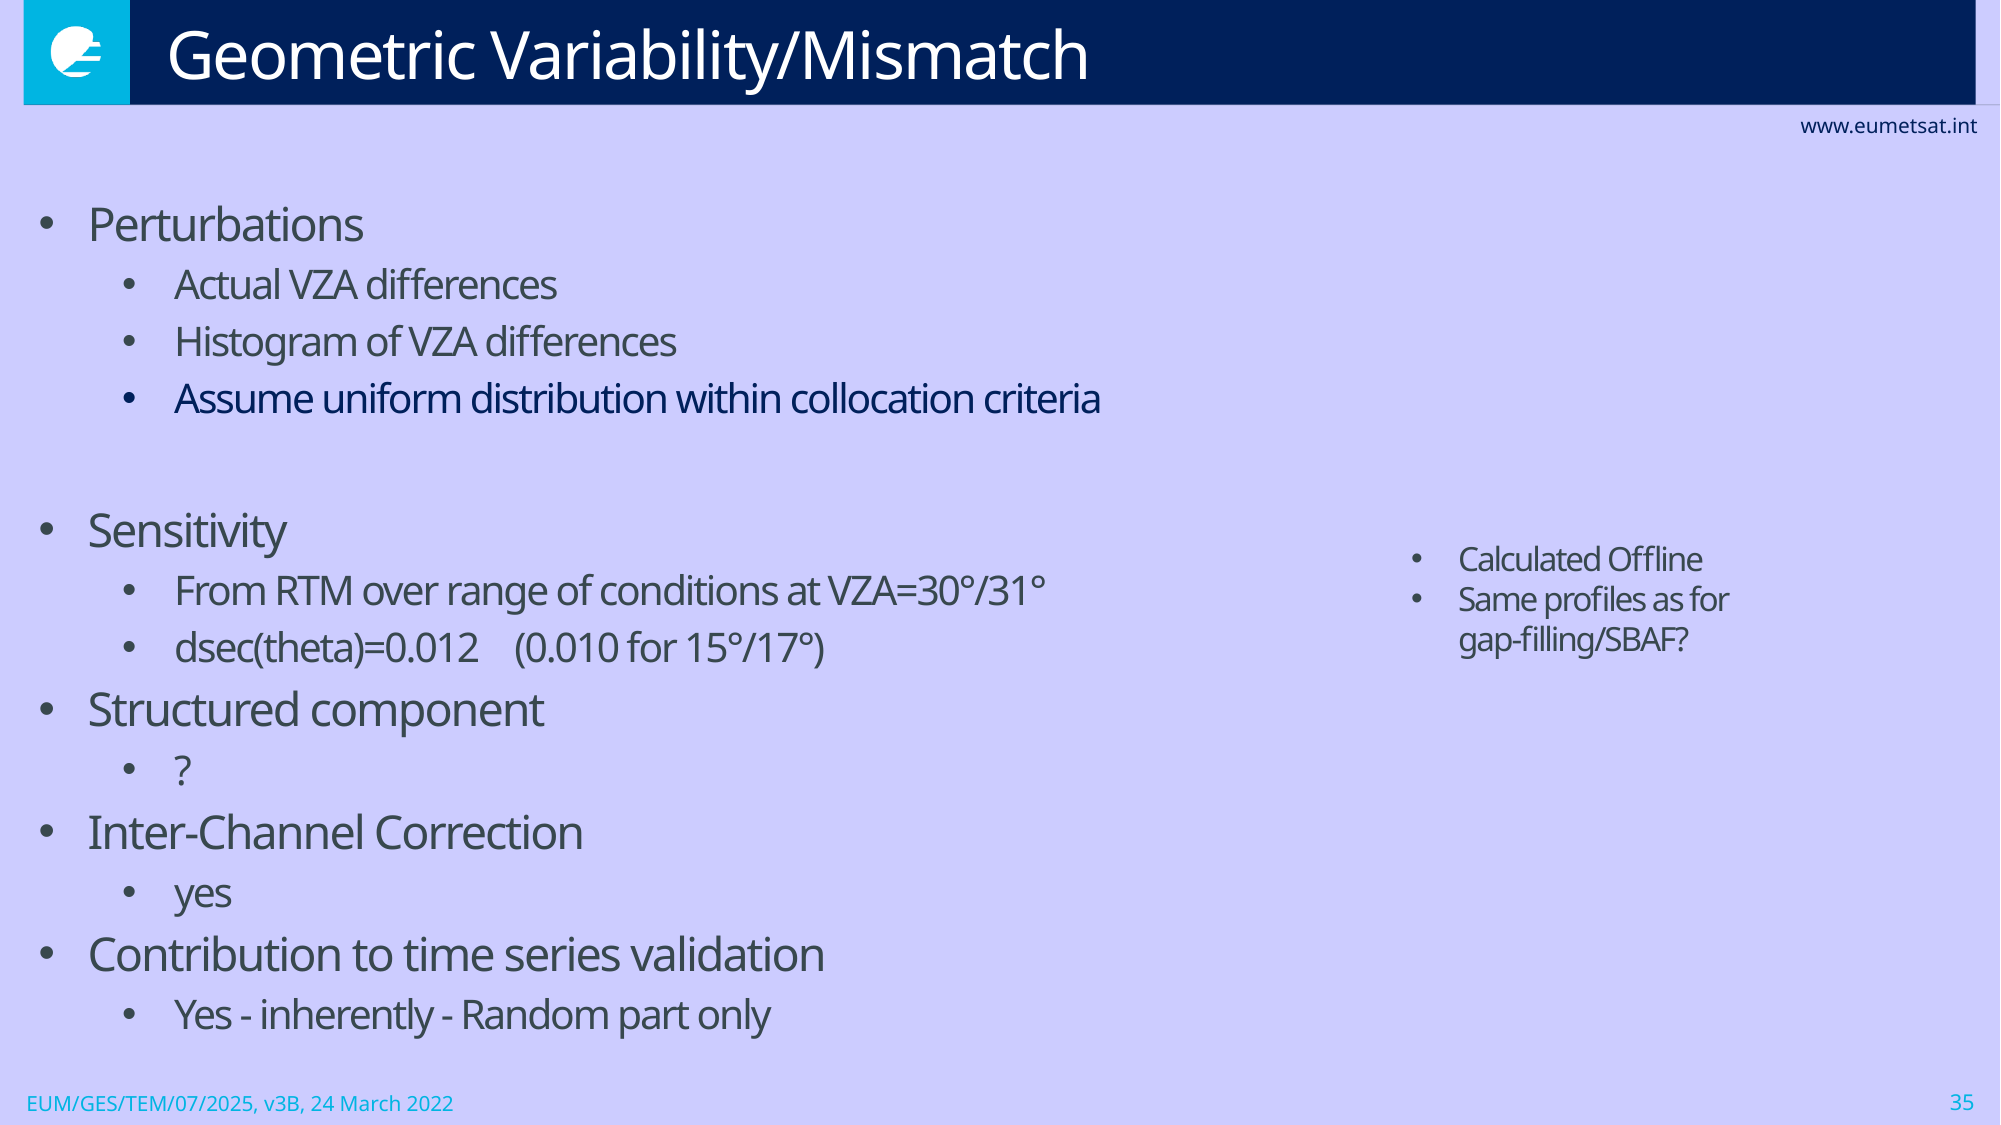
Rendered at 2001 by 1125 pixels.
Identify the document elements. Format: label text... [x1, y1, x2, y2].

picture [51, 27, 100, 72]
picture [64, 73, 88, 77]
text_box Calculated Offline Same profiles as for gap-filling/SBAF? [1396, 530, 1977, 666]
list Perturbations Actual VZA differences Histogram of VZA differences Assume uniform distribution within collocation criteria Sensitivity From RTM over range of conditions at VZA=30°/31° dsec(theta)=0.012 (0.010 for 15°/17°) Structured component ? Inter-Channel Correction yes Contribution to time series validation Yes - inherently - Random part only [23, 186, 1369, 1051]
title Geometric Variability/Mismatch [129, 0, 2000, 106]
